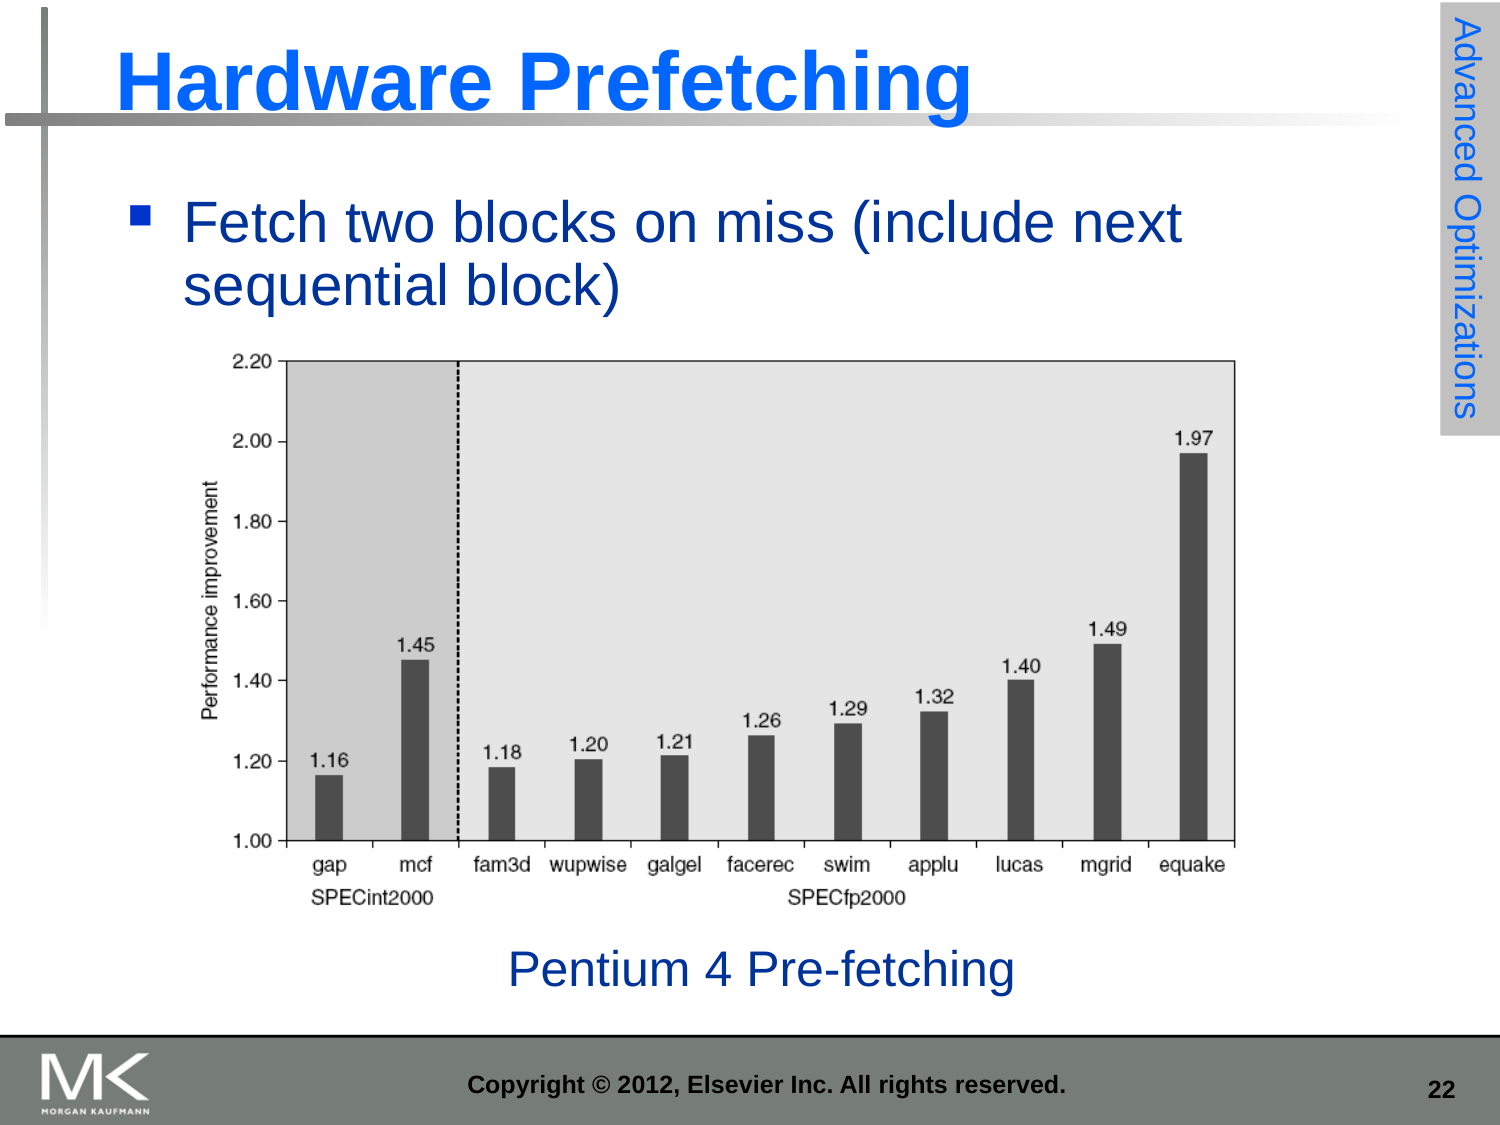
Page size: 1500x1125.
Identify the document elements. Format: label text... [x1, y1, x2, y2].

title Hardware Prefetching [100, 18, 1440, 135]
picture [29, 1046, 160, 1123]
picture [170, 337, 1259, 917]
list Fetch two blocks on miss (include next sequential block) [111, 184, 1389, 1024]
text_box Pentium 4 Pre-fetching [112, 928, 1412, 1004]
footer Copyright © 2012, Elsevier Inc. All rights reserved. [170, 1046, 1365, 1106]
text_box Advanced Optimizations [1440, 2, 1500, 436]
